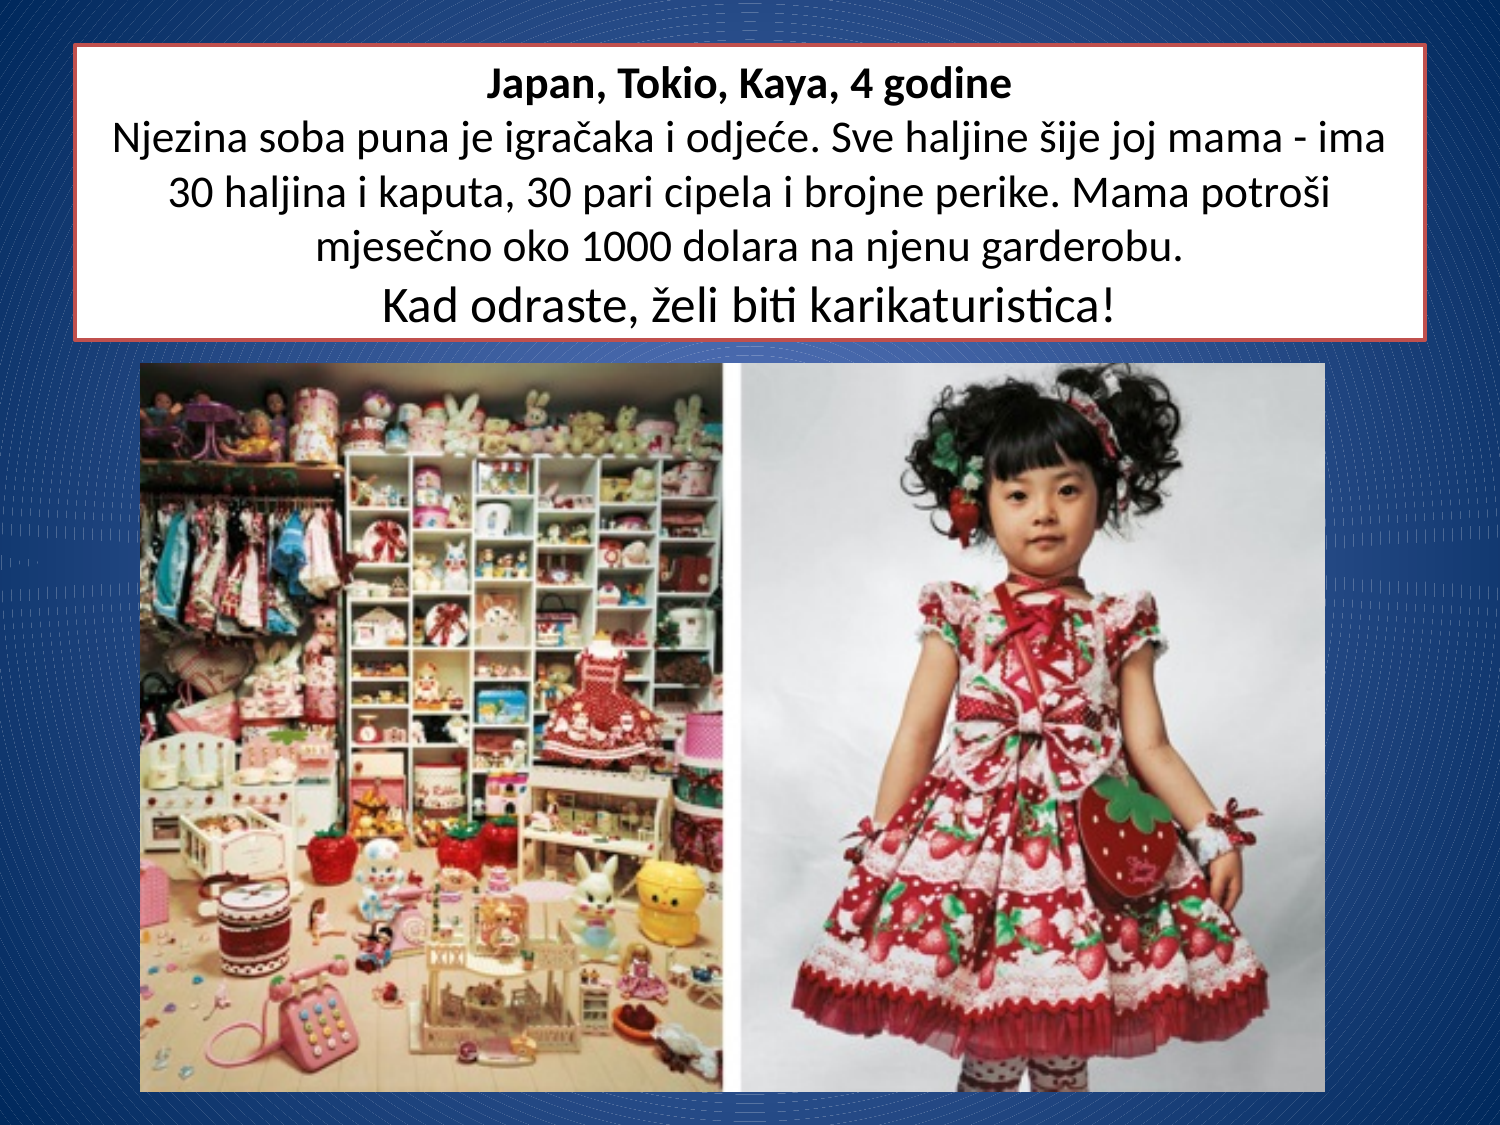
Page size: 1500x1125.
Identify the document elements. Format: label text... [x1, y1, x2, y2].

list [140, 362, 1325, 1092]
title Japan, Tokio, Kaya, 4 godine Njezina soba puna je igračaka i odjeće. Sve haljine šije joj mama - ima 30 haljina i kaputa, 30 pari cipela i brojne perike. Mama potroši mjesečno oko 1000 dolara na njenu garderobu. Kad odraste, želi biti karikaturistica! [73, 43, 1427, 342]
